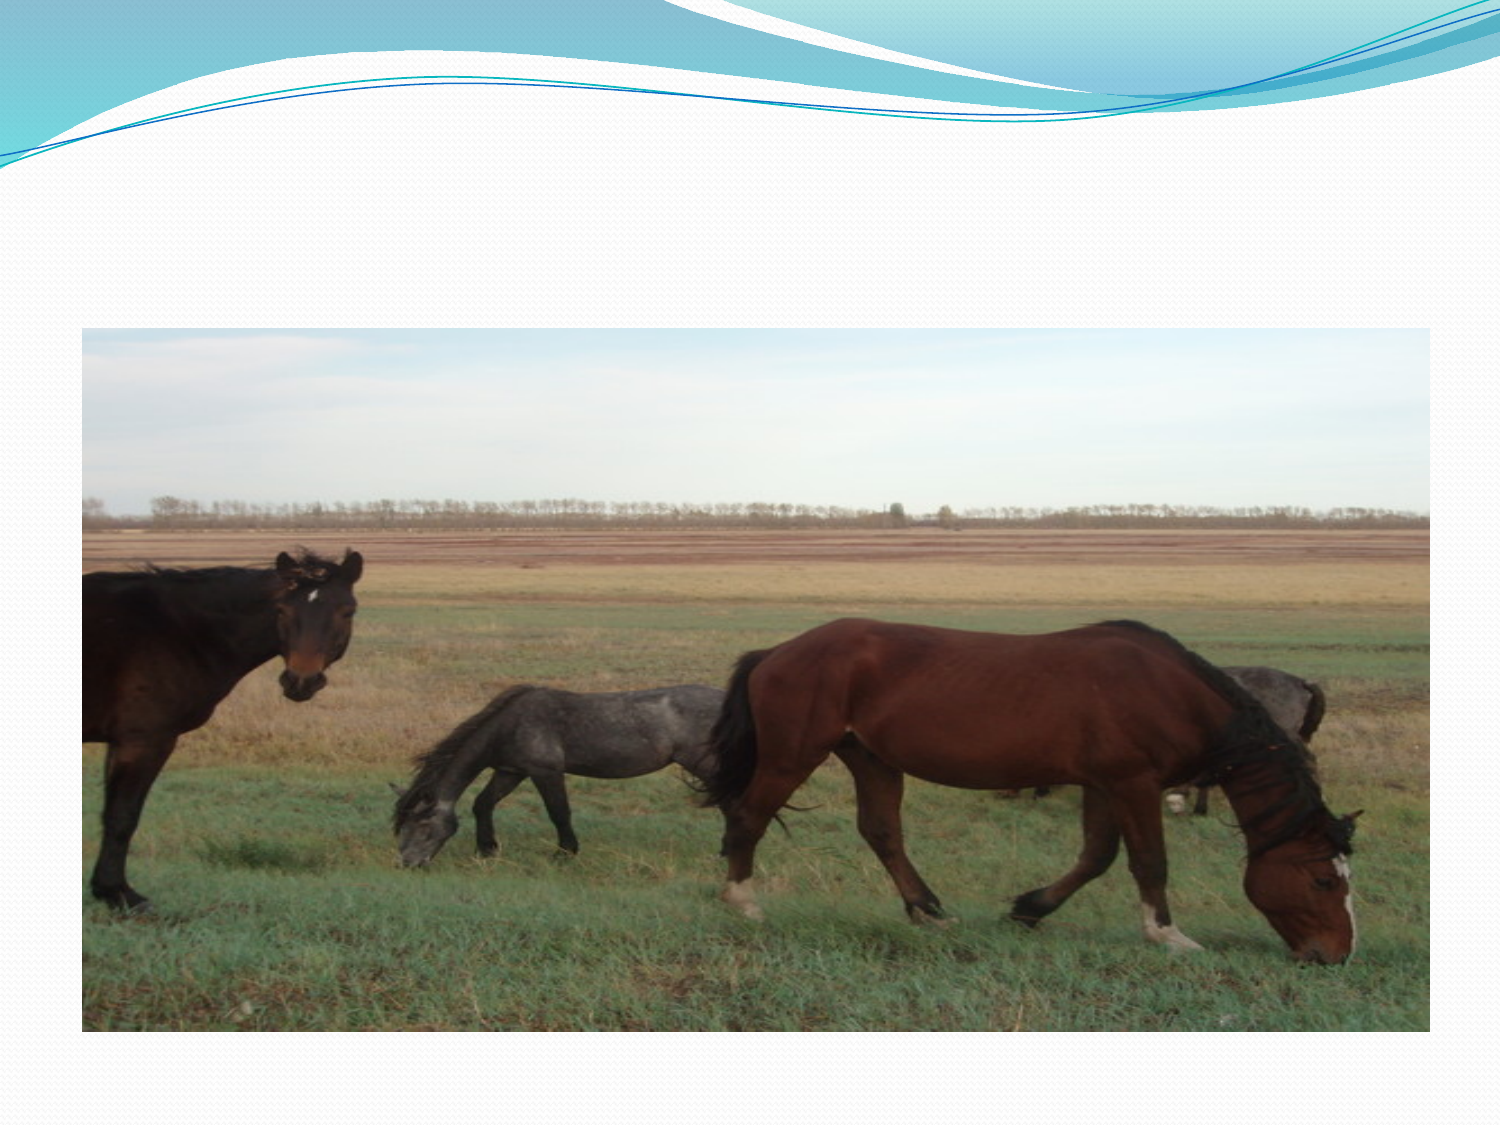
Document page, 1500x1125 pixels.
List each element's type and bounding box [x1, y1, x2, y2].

list [81, 327, 1430, 1032]
